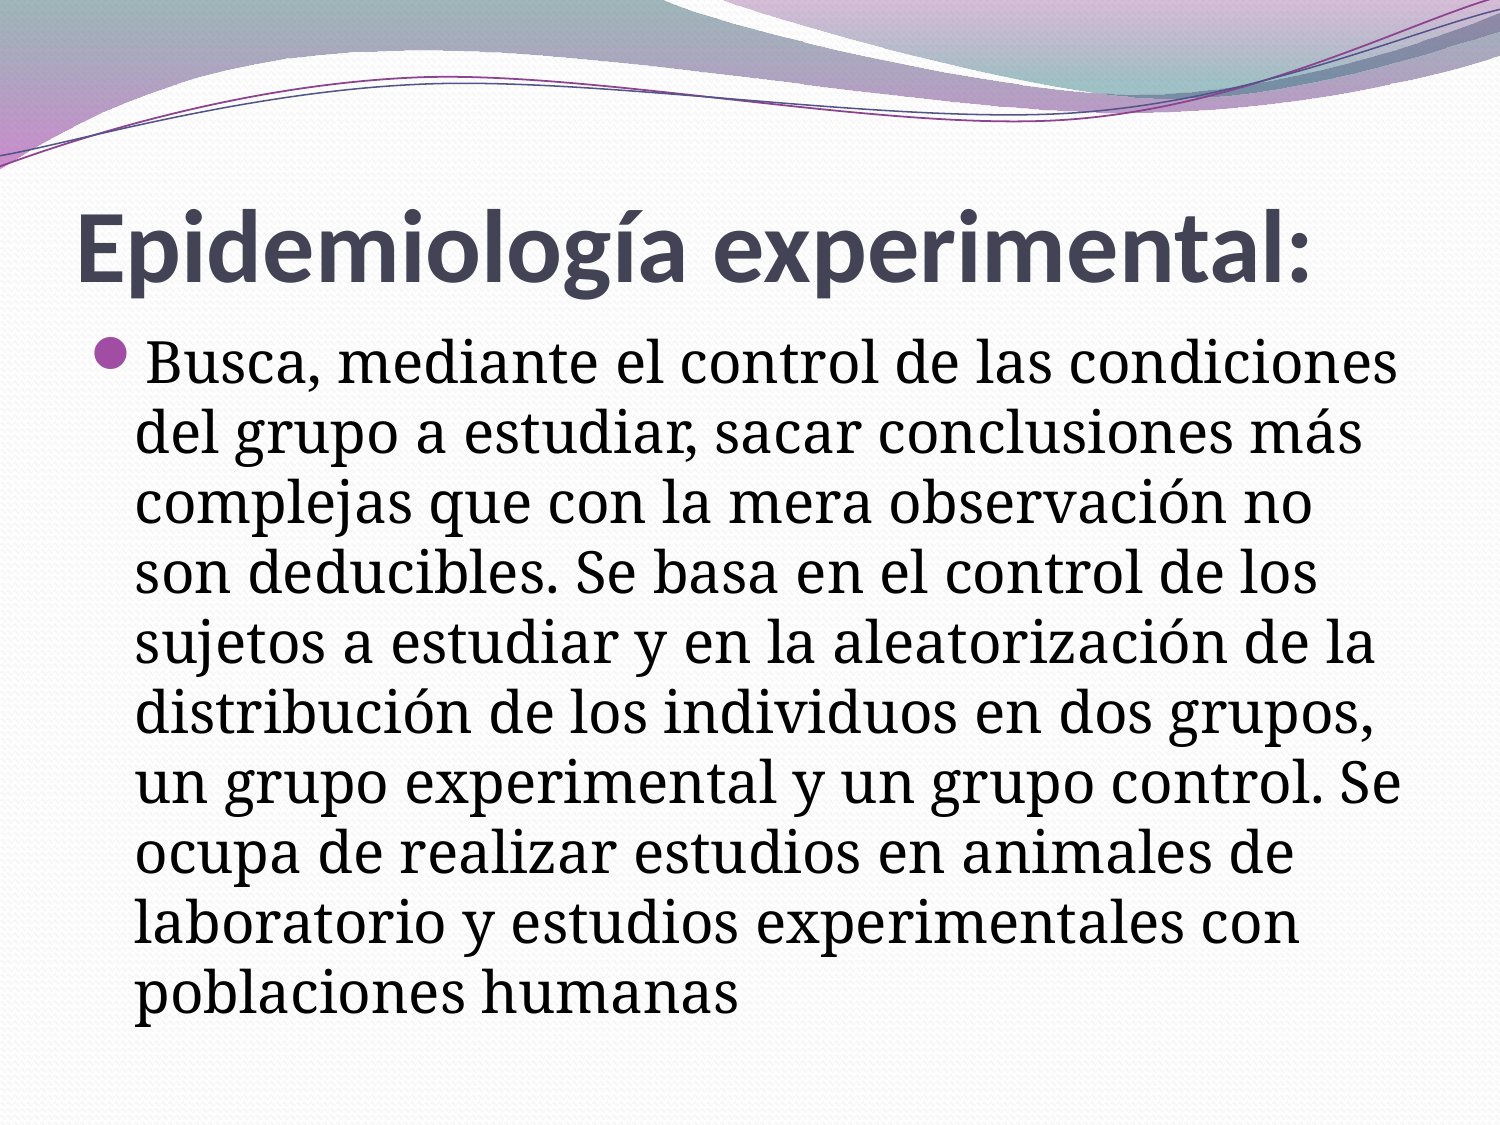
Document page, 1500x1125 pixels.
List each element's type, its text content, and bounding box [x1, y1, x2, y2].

list Busca, mediante el control de las condiciones del grupo a estudiar, sacar conclusiones más complejas que con la mera observación no son deducibles. Se basa en el control de los sujetos a estudiar y en la aleatorización de la distribución de los individuos en dos grupos, un grupo experimental y un grupo control. Se ocupa de realizar estudios en animales de laboratorio y estudios experimentales con poblaciones humanas [75, 317, 1425, 1038]
title Epidemiología experimental: [75, 115, 1425, 303]
